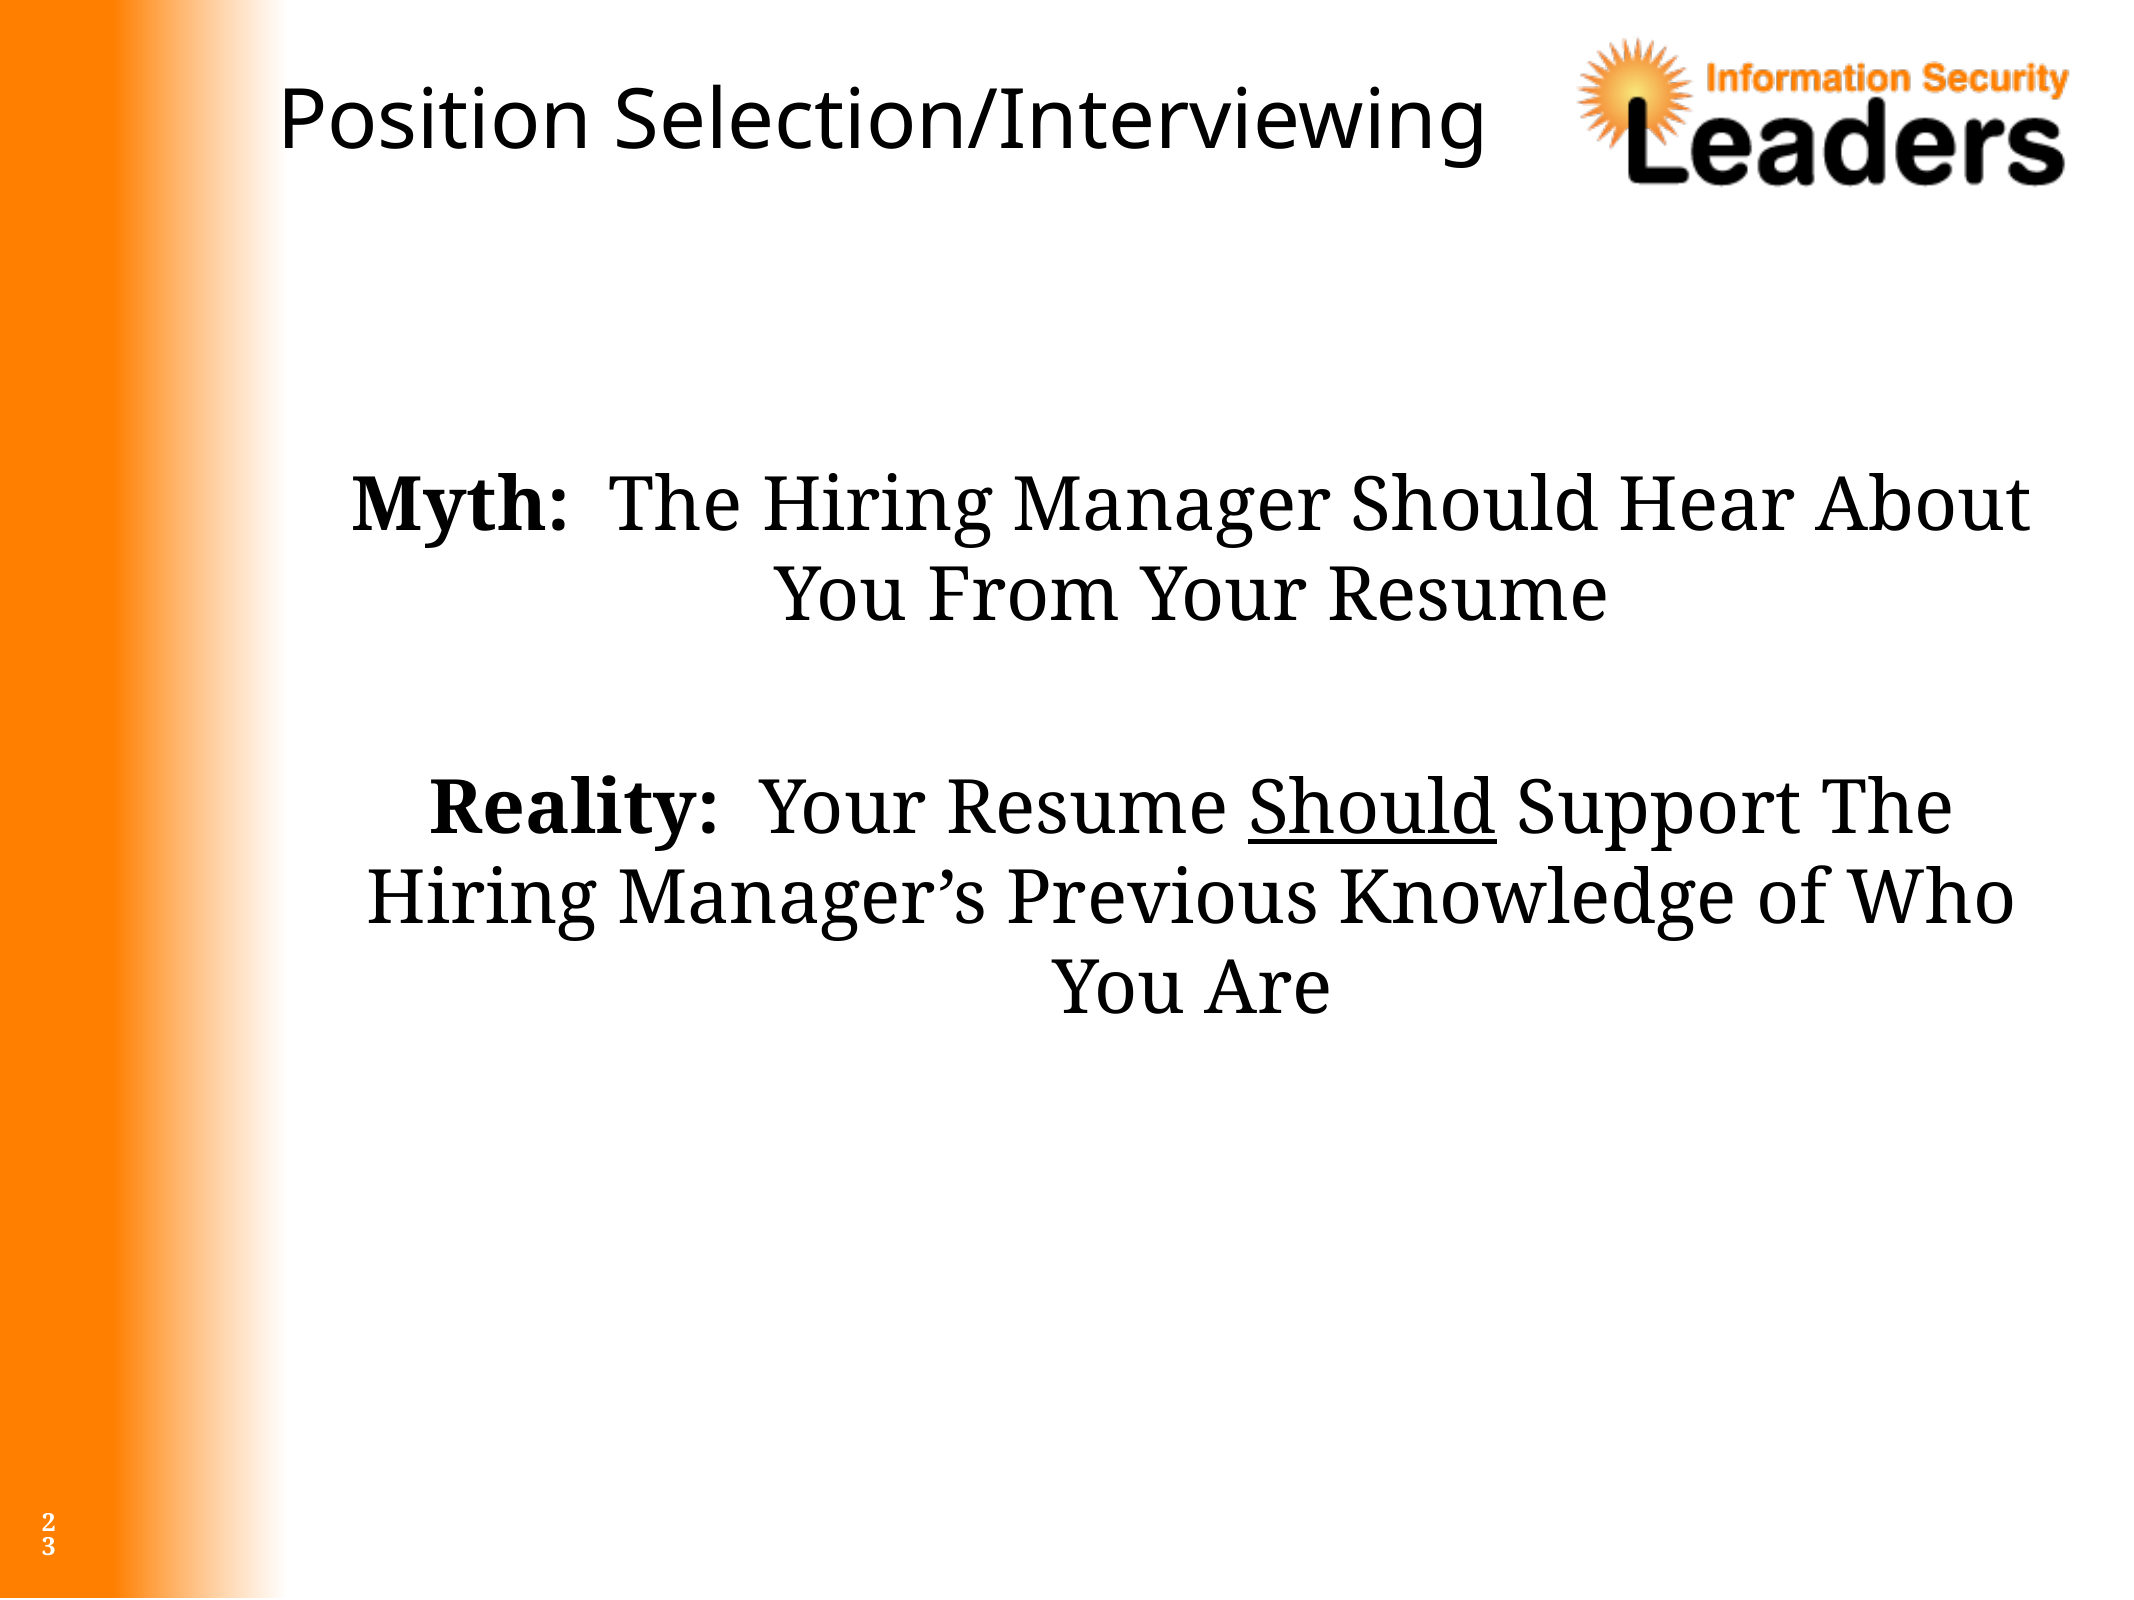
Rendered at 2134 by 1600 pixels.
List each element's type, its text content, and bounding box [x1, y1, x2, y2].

slide_number 23 [26, 1497, 68, 1543]
picture [1957, 0, 2134, 263]
title Position Selection/Interviewing [266, 0, 1957, 232]
list Myth: The Hiring Manager Should Hear About You From Your Resume Reality: Your Resume Should Support The Hiring Manager’s Previous Knowledge of Who You Are [304, 231, 2082, 1538]
